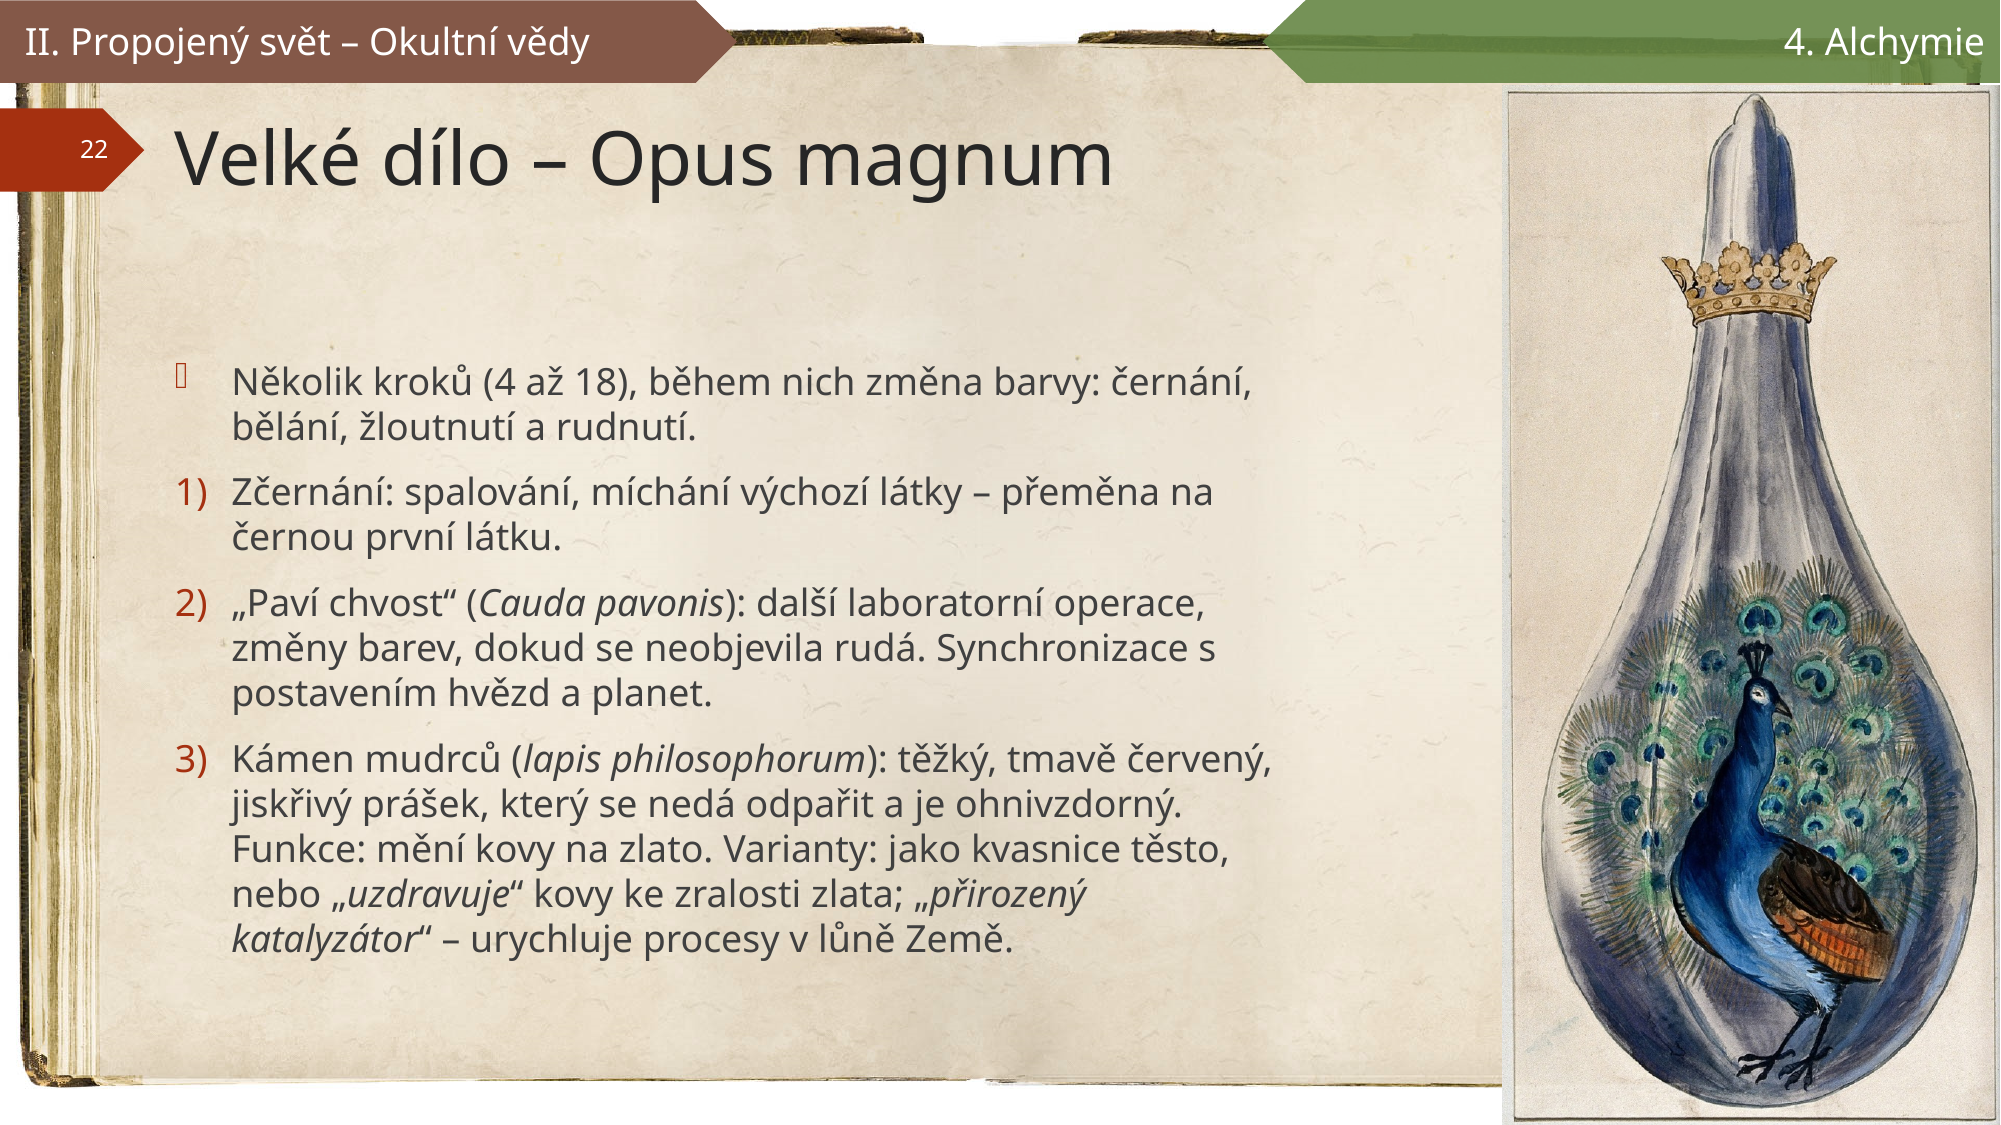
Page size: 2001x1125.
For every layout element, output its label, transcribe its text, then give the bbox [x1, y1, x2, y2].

title Velké dílo – Opus magnum [159, 102, 1497, 313]
text_box II. Propojený svět – Okultní vědy [10, 10, 640, 71]
picture [0, 0, 2001, 1125]
text_box 4. Alchymie [1296, 10, 2000, 71]
list Několik kroků (4 až 18), během nich změna barvy: černání, bělání, žloutnutí a rudnutí. Zčernání: spalování, míchání výchozí látky – přeměna na černou první látku. „Paví chvost“ (Cauda pavonis): další laboratorní operace, změny barev, dokud se neobjevila rudá. Synchronizace s postavením hvězd a planet. Kámen mudrců (lapis philosophorum): těžký, tmavě červený, jiskřivý prášek, který se nedá odpařit a je ohnivzdorný. Funkce: mění kovy na zlato. Varianty: jako kvasnice těsto, nebo „uzdravuje“ kovy ke zralosti zlata; „přirozený katalyzátor“ – urychluje procesy v lůně Země. [159, 350, 1297, 970]
